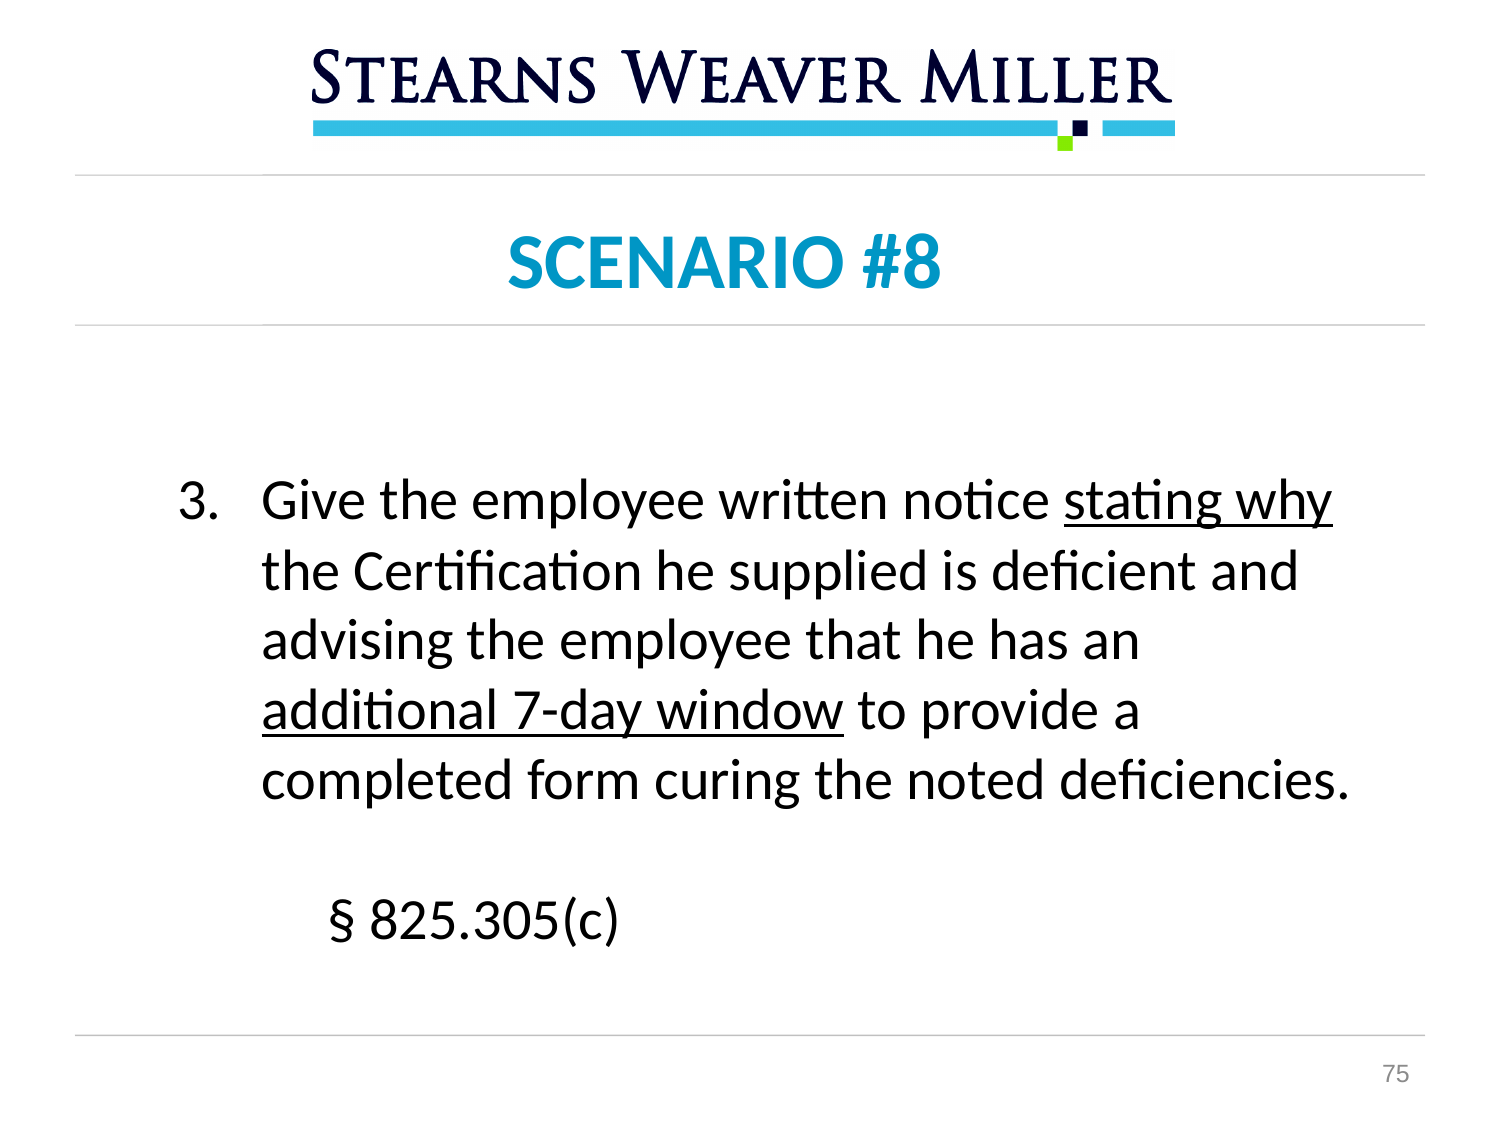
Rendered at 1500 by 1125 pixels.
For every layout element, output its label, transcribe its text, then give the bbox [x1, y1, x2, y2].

text_box Give the employee written notice stating why the Certification he supplied is deficient and advising the employee that he has an additional 7-day window to provide a completed form curing the noted deficiencies. § 825.305(c) [87, 384, 1400, 959]
title SCENARIO #8 [49, 187, 1401, 313]
slide_number 75 [1074, 1042, 1425, 1103]
picture [312, 49, 1175, 151]
